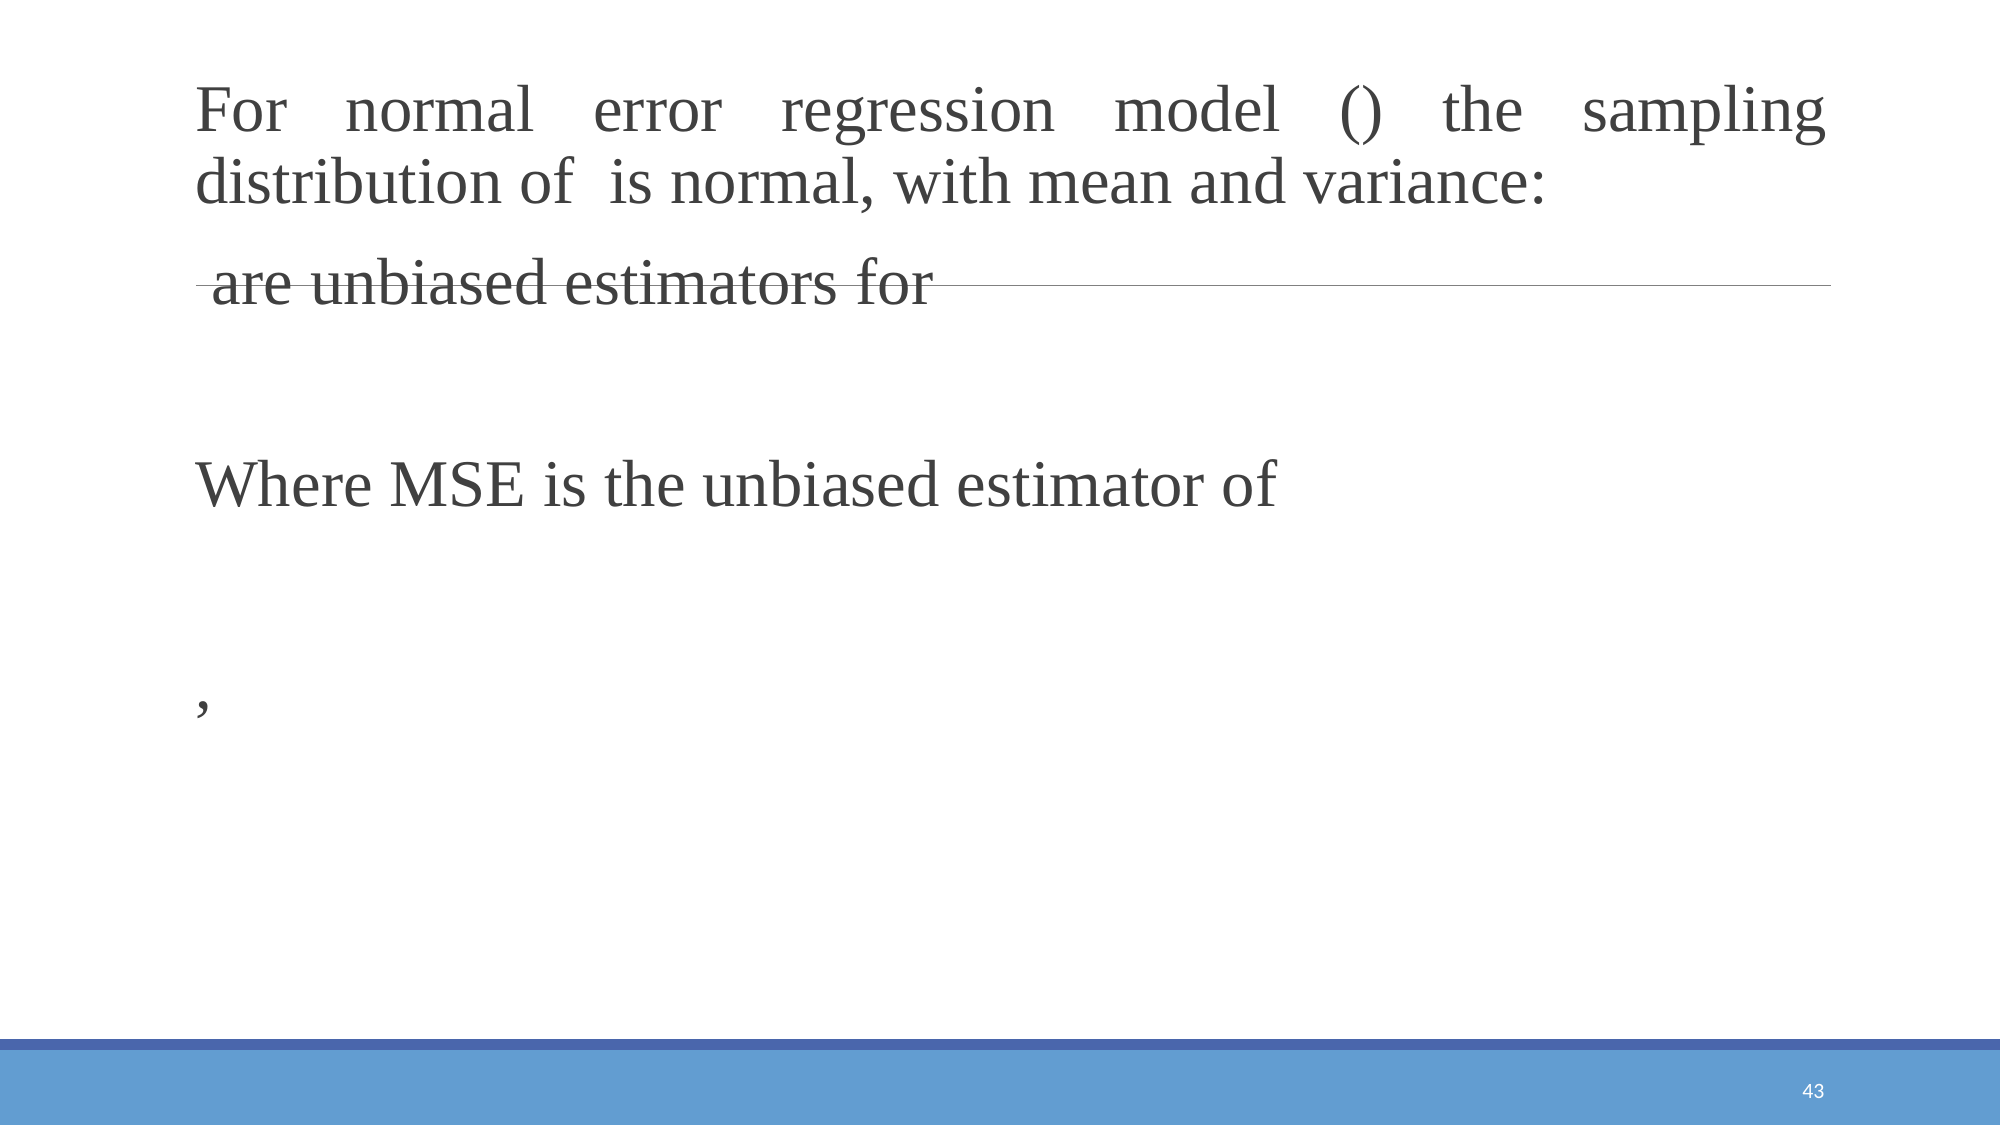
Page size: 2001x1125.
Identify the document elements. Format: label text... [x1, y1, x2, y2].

slide_number 43 [1624, 1059, 1840, 1120]
